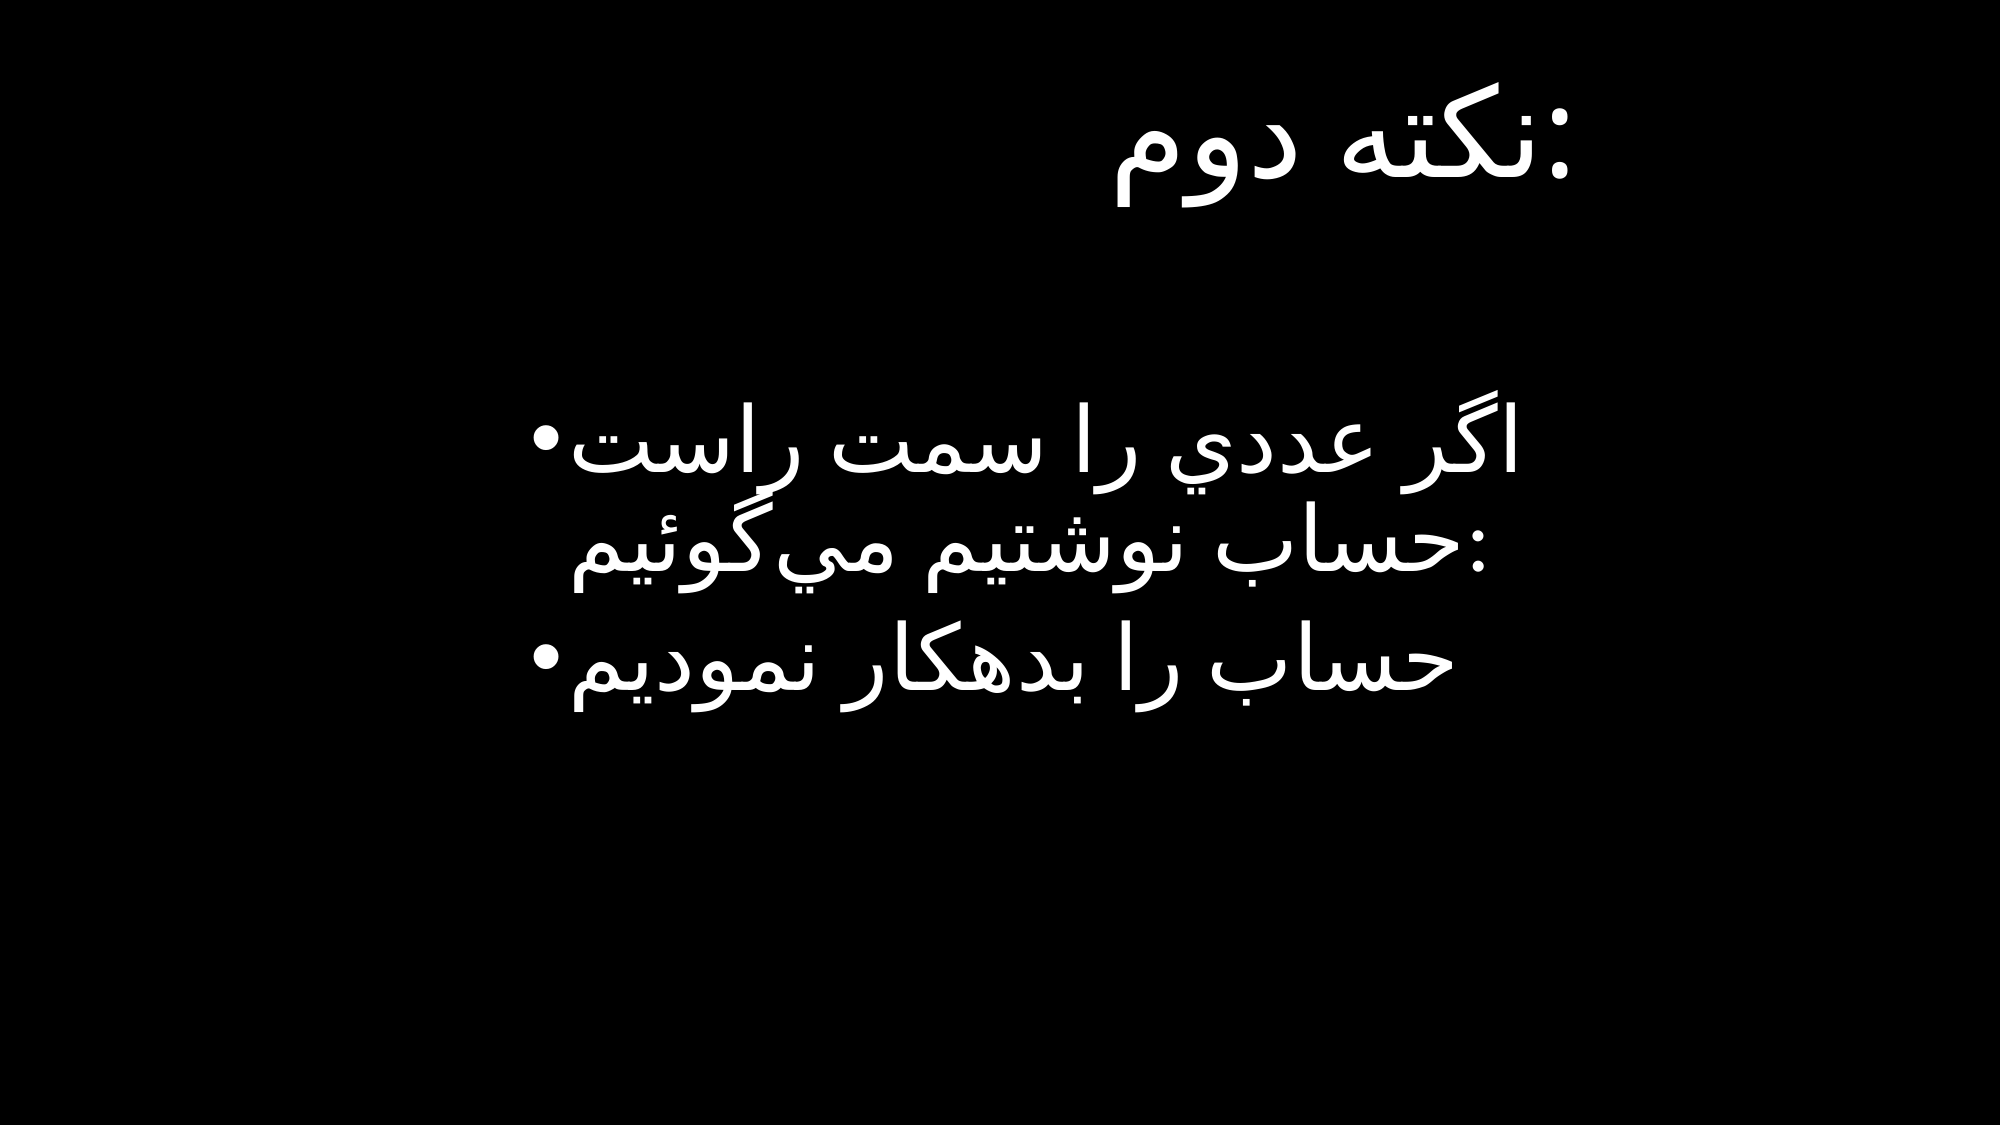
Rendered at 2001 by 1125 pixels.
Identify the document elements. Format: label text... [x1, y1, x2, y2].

list اگر عددي را سمت راست حساب نوشتيم مي‌گوئيم: حساب را بدهكار نموديم [515, 385, 1610, 753]
title نكته دوم: [1094, 54, 1669, 220]
